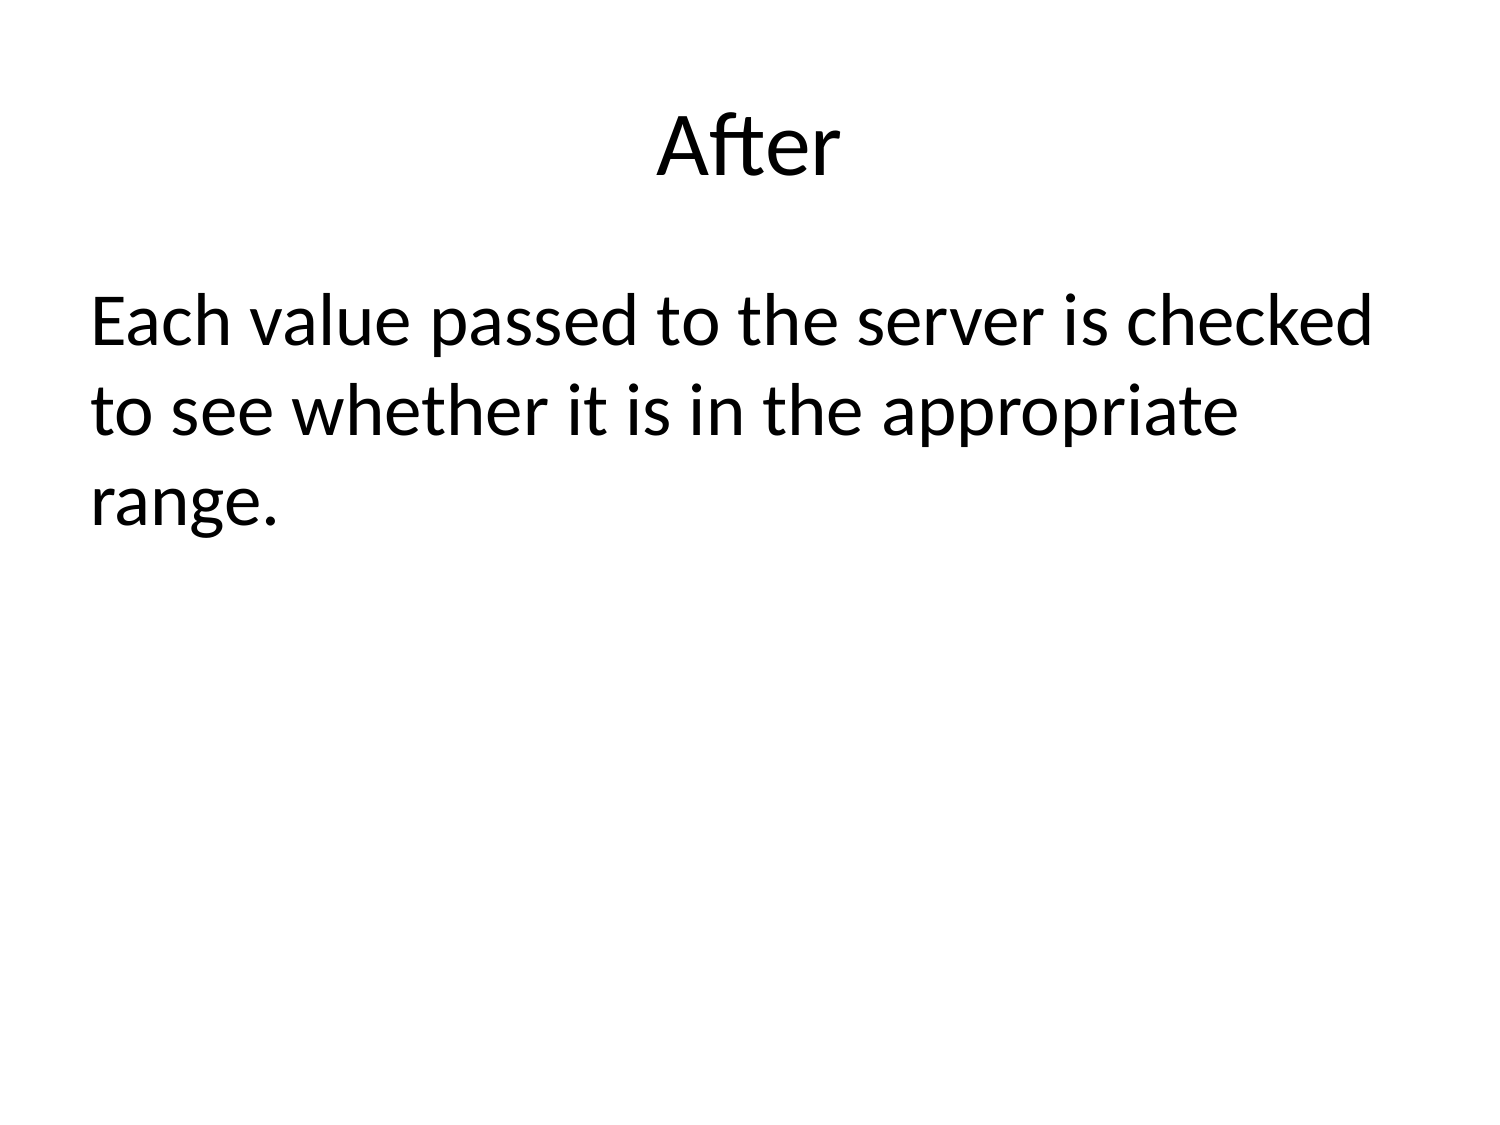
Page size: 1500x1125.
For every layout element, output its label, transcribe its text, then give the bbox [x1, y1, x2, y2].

title After [75, 45, 1425, 233]
list Each value passed to the server is checked to see whether it is in the appropriate range. [75, 262, 1425, 1005]
